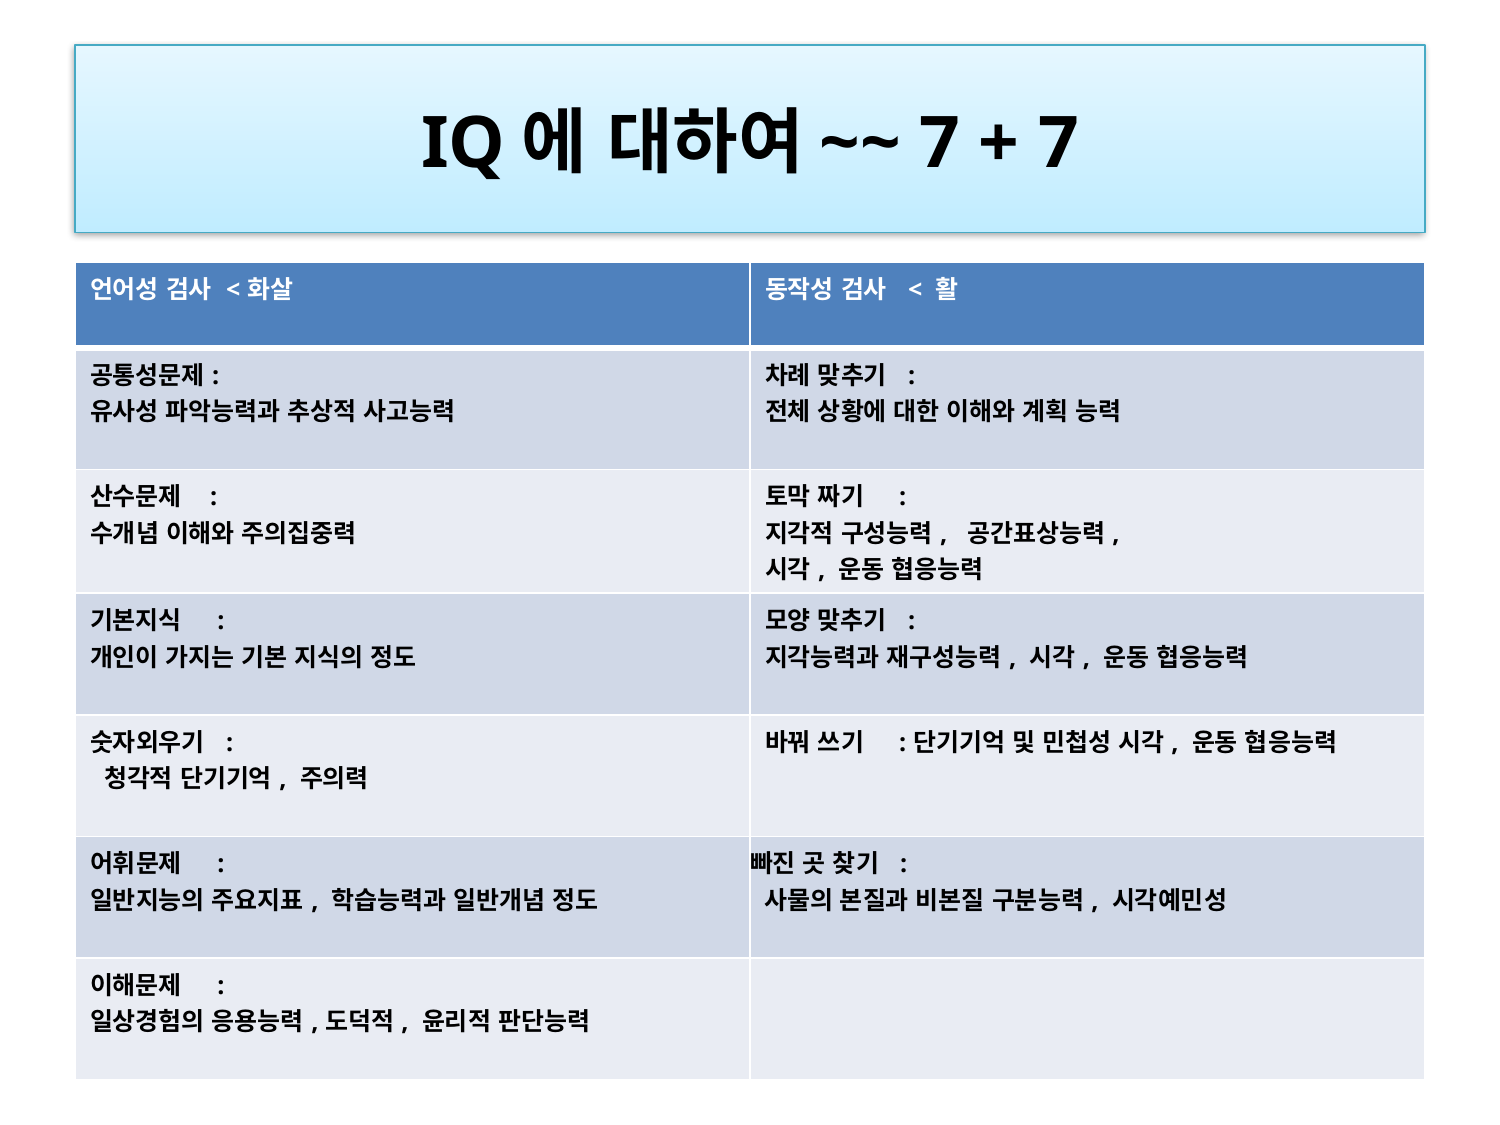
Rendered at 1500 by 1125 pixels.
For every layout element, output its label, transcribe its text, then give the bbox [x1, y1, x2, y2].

title IQ에 대하여~~ 7 + 7 [74, 44, 1426, 233]
table_header 언어성 검사 <화살 [76, 263, 749, 345]
table_cell 모양 맞추기 : 지각능력과 재구성능력, 시각, 운동 협응능력 [751, 594, 1424, 714]
table_cell 바꿔 쓰기 :단기기억 및 민첩성 시각, 운동 협응능력 [751, 716, 1424, 836]
table_cell 이해문제 : 일상경험의 응용능력,도덕적, 윤리적 판단능력 [76, 959, 749, 1079]
table_cell 숫자외우기 : 청각적 단기기억, 주의력 [76, 716, 749, 836]
table_cell 빠진 곳 찾기 : 사물의 본질과 비본질 구분능력, 시각예민성 [751, 837, 1424, 957]
table_header 동작성 검사 < 활 [751, 263, 1424, 345]
table_cell 어휘문제 : 일반지능의 주요지표, 학습능력과 일반개념 정도 [76, 837, 749, 957]
table_cell 차례 맞추기 : 전체 상황에 대한 이해와 계획 능력 [751, 351, 1424, 469]
table_cell 토막 짜기 : 지각적 구성능력, 공간표상능력, 시각, 운동 협응능력 [751, 470, 1424, 592]
table_cell 공통성문제: 유사성 파악능력과 추상적 사고능력 [76, 351, 749, 469]
table_cell [751, 959, 1424, 1079]
table_cell 기본지식 : 개인이 가지는 기본 지식의 정도 [76, 594, 749, 714]
table_cell 산수문제 : 수개념 이해와 주의집중력 [76, 470, 749, 592]
